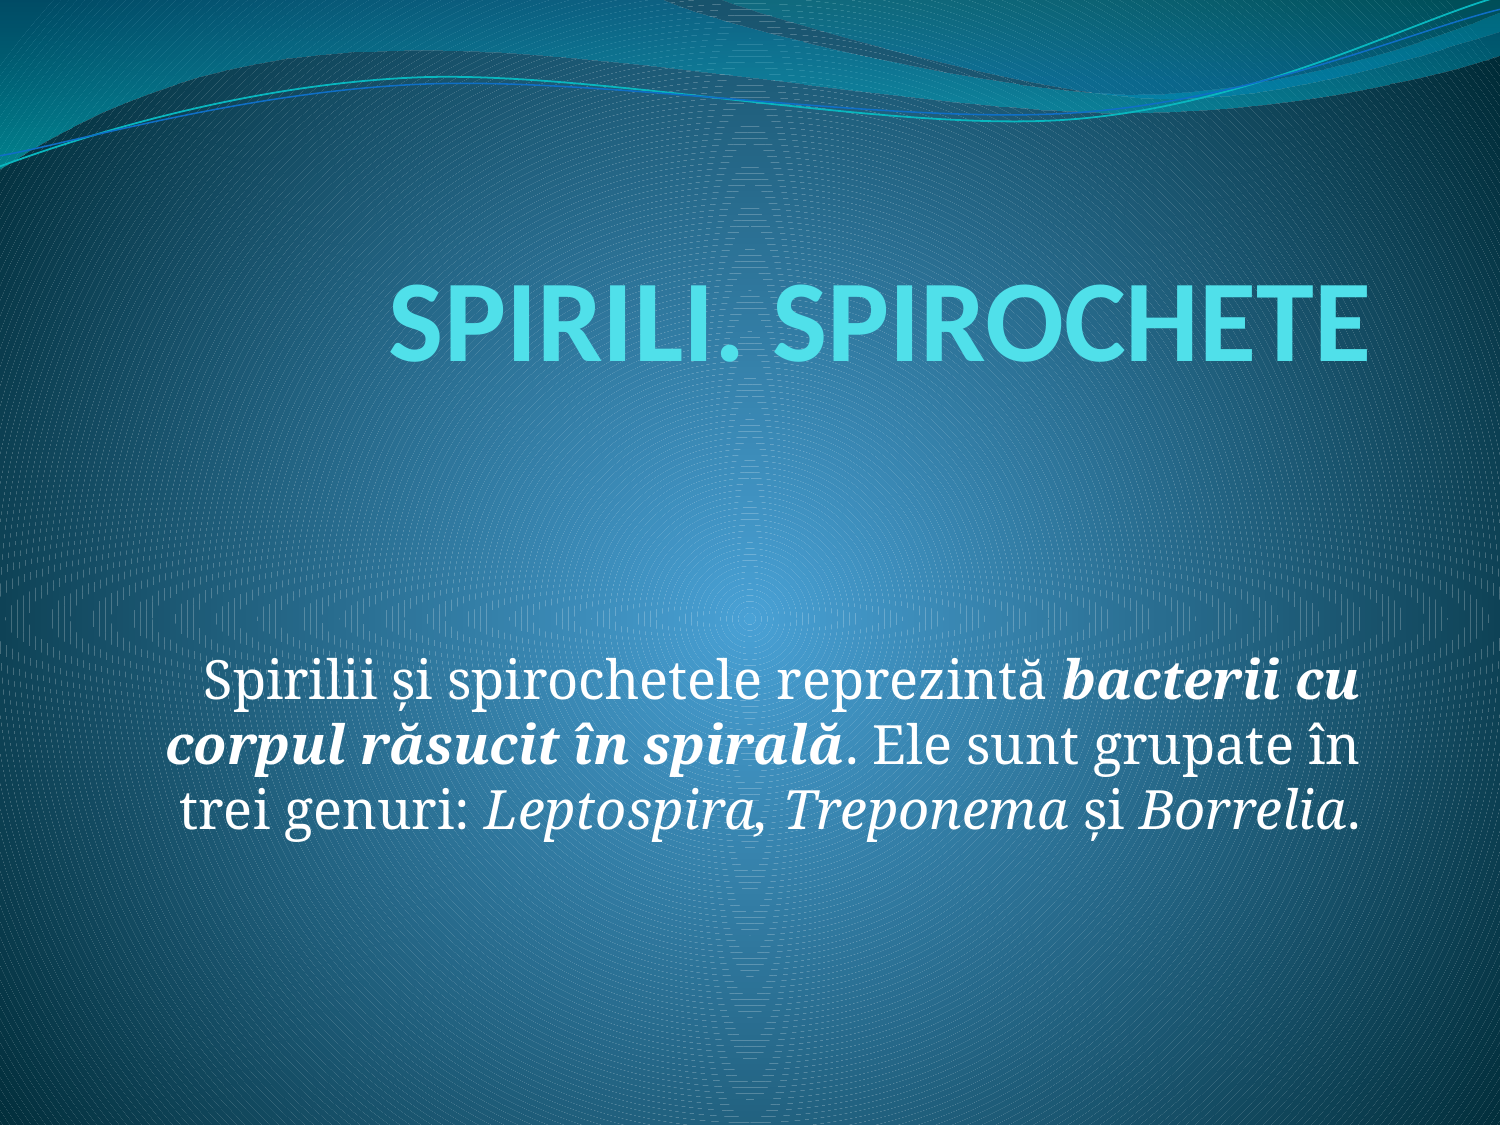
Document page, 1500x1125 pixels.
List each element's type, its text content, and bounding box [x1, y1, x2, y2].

subtitle Spirilii şi spirochetele reprezintă bacterii cu corpul răsucit în spirală. Ele sunt grupate în trei genuri: Leptospira, Treponema şi Borrelia. [93, 637, 1372, 925]
title SPIRILI. SPIROCHETE [87, 224, 1376, 525]
